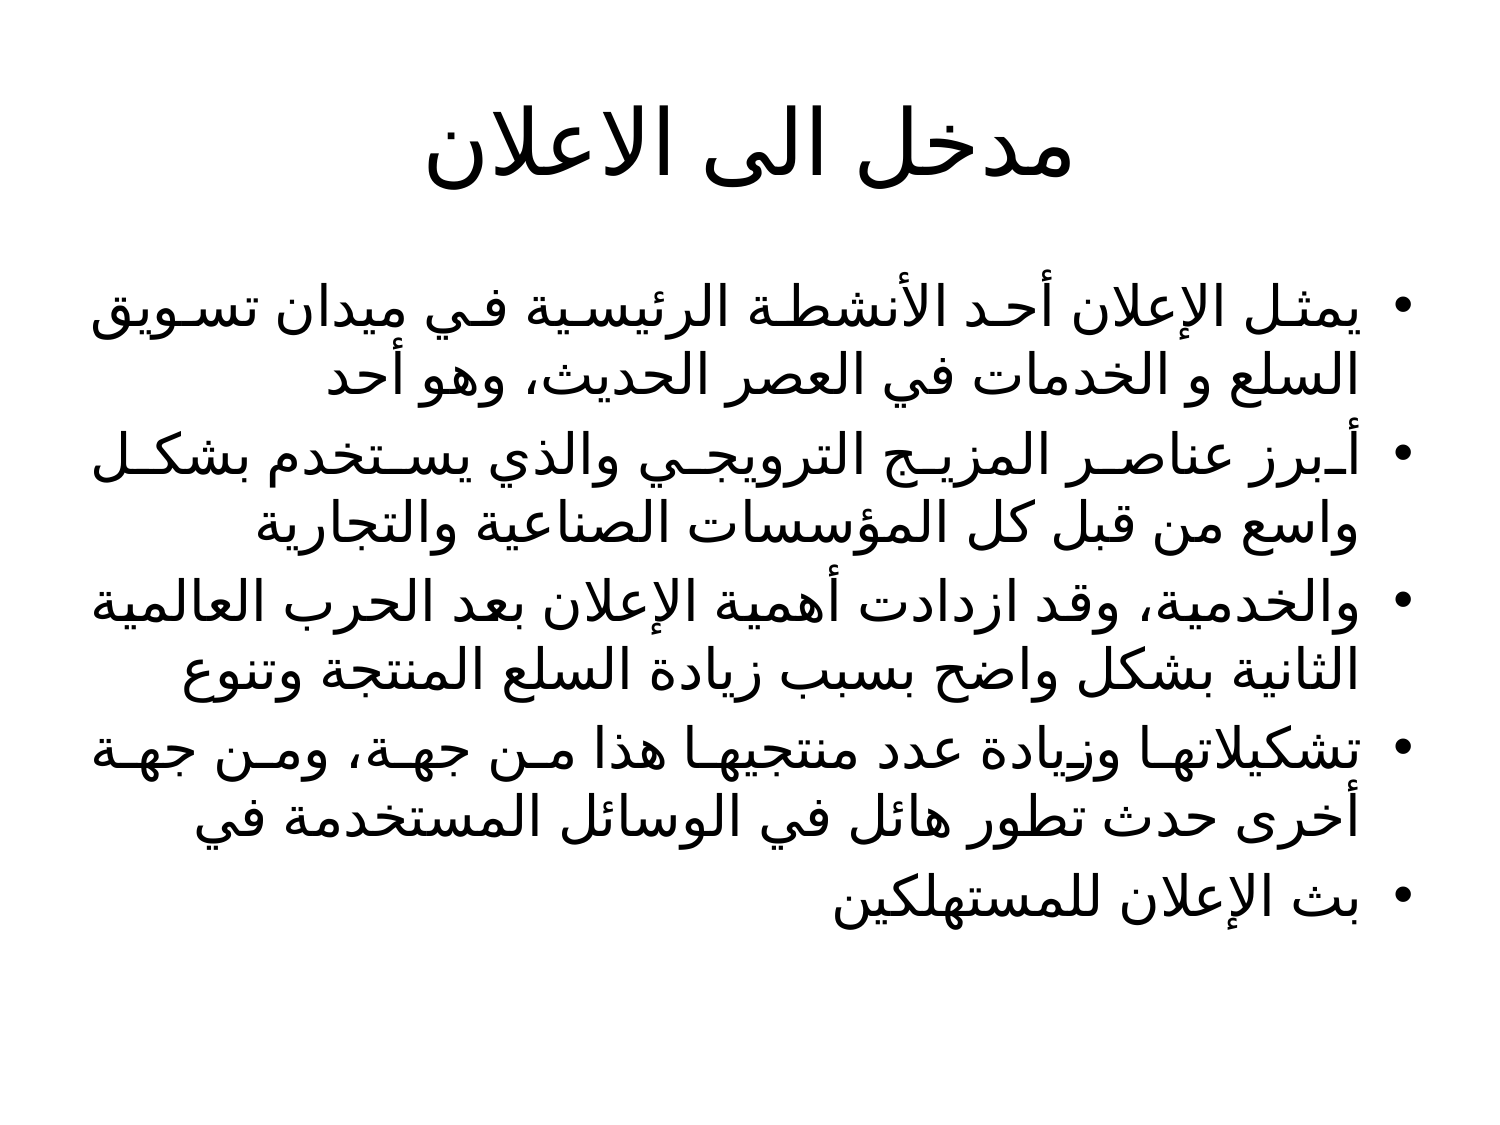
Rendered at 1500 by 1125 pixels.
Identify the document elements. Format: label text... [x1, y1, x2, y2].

list يمثل الإعلان أحد الأنشطة الرئيسية في ميدان تسويق السلع و الخدمات في العصر الحديث، وهو أحد أبرز عناصر المزيج الترويجي والذي يستخدم بشكل واسع من قبل كل المؤسسات الصناعية والتجارية والخدمية، وقد ازدادت أهمية الإعلان بعد الحرب العالمية الثانية بشكل واضح بسبب زيادة السلع المنتجة وتنوع تشكيلاتها وزيادة عدد منتجيها هذا من جهة، ومن جهة أخرى حدث تطور هائل في الوسائل المستخدمة في بث الإعلان للمستهلكين [75, 262, 1425, 1005]
title مدخل الى الاعلان [75, 45, 1425, 233]
